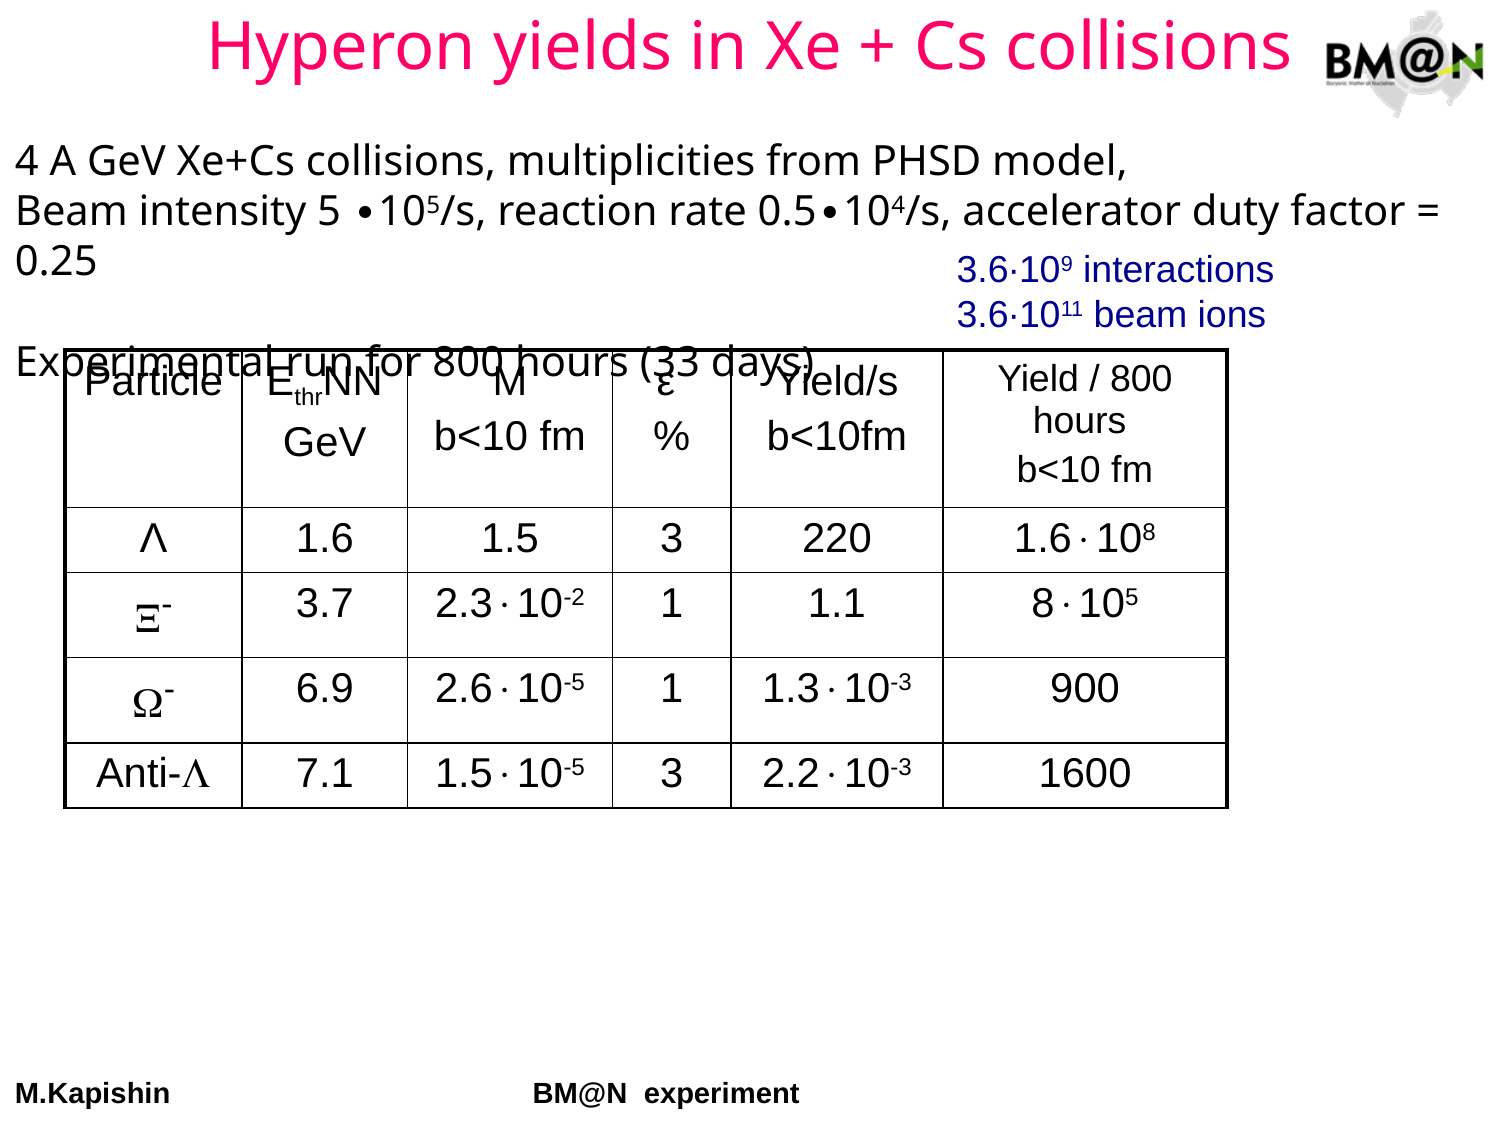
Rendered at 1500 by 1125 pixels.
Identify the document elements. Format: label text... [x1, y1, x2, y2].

table_cell 1.510-5 [408, 744, 612, 807]
table_cell 7.1 [243, 744, 407, 807]
table_header M b<10 fm [408, 392, 612, 507]
table_cell 1 [613, 658, 730, 742]
table_cell 1600 [944, 744, 1225, 807]
table_cell 1.310-3 [732, 658, 942, 742]
table_cell - [67, 573, 241, 657]
table_header Yield/s b<10fm [732, 392, 942, 507]
text_box Hyperon yields in Xe + Cs collisions [0, 0, 1284, 91]
table_cell 3 [613, 508, 730, 572]
table_header Particle [67, 392, 241, 507]
table_cell 3.7 [243, 573, 407, 657]
table_cell 8105 [944, 573, 1225, 657]
table_cell 1.1 [732, 573, 942, 657]
table_cell 2.310-2 [408, 573, 612, 657]
table_cell 6.9 [243, 658, 407, 742]
table_cell 1.6108 [944, 508, 1225, 572]
text_box 3.6∙109 interactions 3.6∙1011 beam ions [941, 237, 1314, 343]
table_cell - [67, 658, 241, 742]
table_cell 1.6 [243, 508, 407, 572]
table_cell Anti- [67, 744, 241, 807]
table_cell 2.610-5 [408, 658, 612, 742]
table_header EthrNN GeV [243, 392, 407, 507]
table_header Yield / 800 hours b<10 fm [944, 392, 1225, 507]
table_cell 1.5 [408, 508, 612, 572]
table_cell 3 [613, 744, 730, 807]
table_cell 220 [732, 508, 942, 572]
text_box M.Kapishin BM@N experiment [0, 1067, 868, 1118]
table_cell 2.210-3 [732, 744, 942, 807]
table_header ε % [613, 392, 730, 507]
picture [1289, 0, 1500, 131]
table_cell 900 [944, 658, 1225, 742]
text_box 4 A GeV Xe+Cs collisions, multiplicities from PHSD model, Beam intensity 5 ∙105/s, reaction rate 0.5∙104/s, accelerator duty factor = 0.25 Experimental run for 800 hours (33 days) [0, 126, 1500, 392]
table_cell Λ [67, 508, 241, 572]
table_cell 1 [613, 573, 730, 657]
